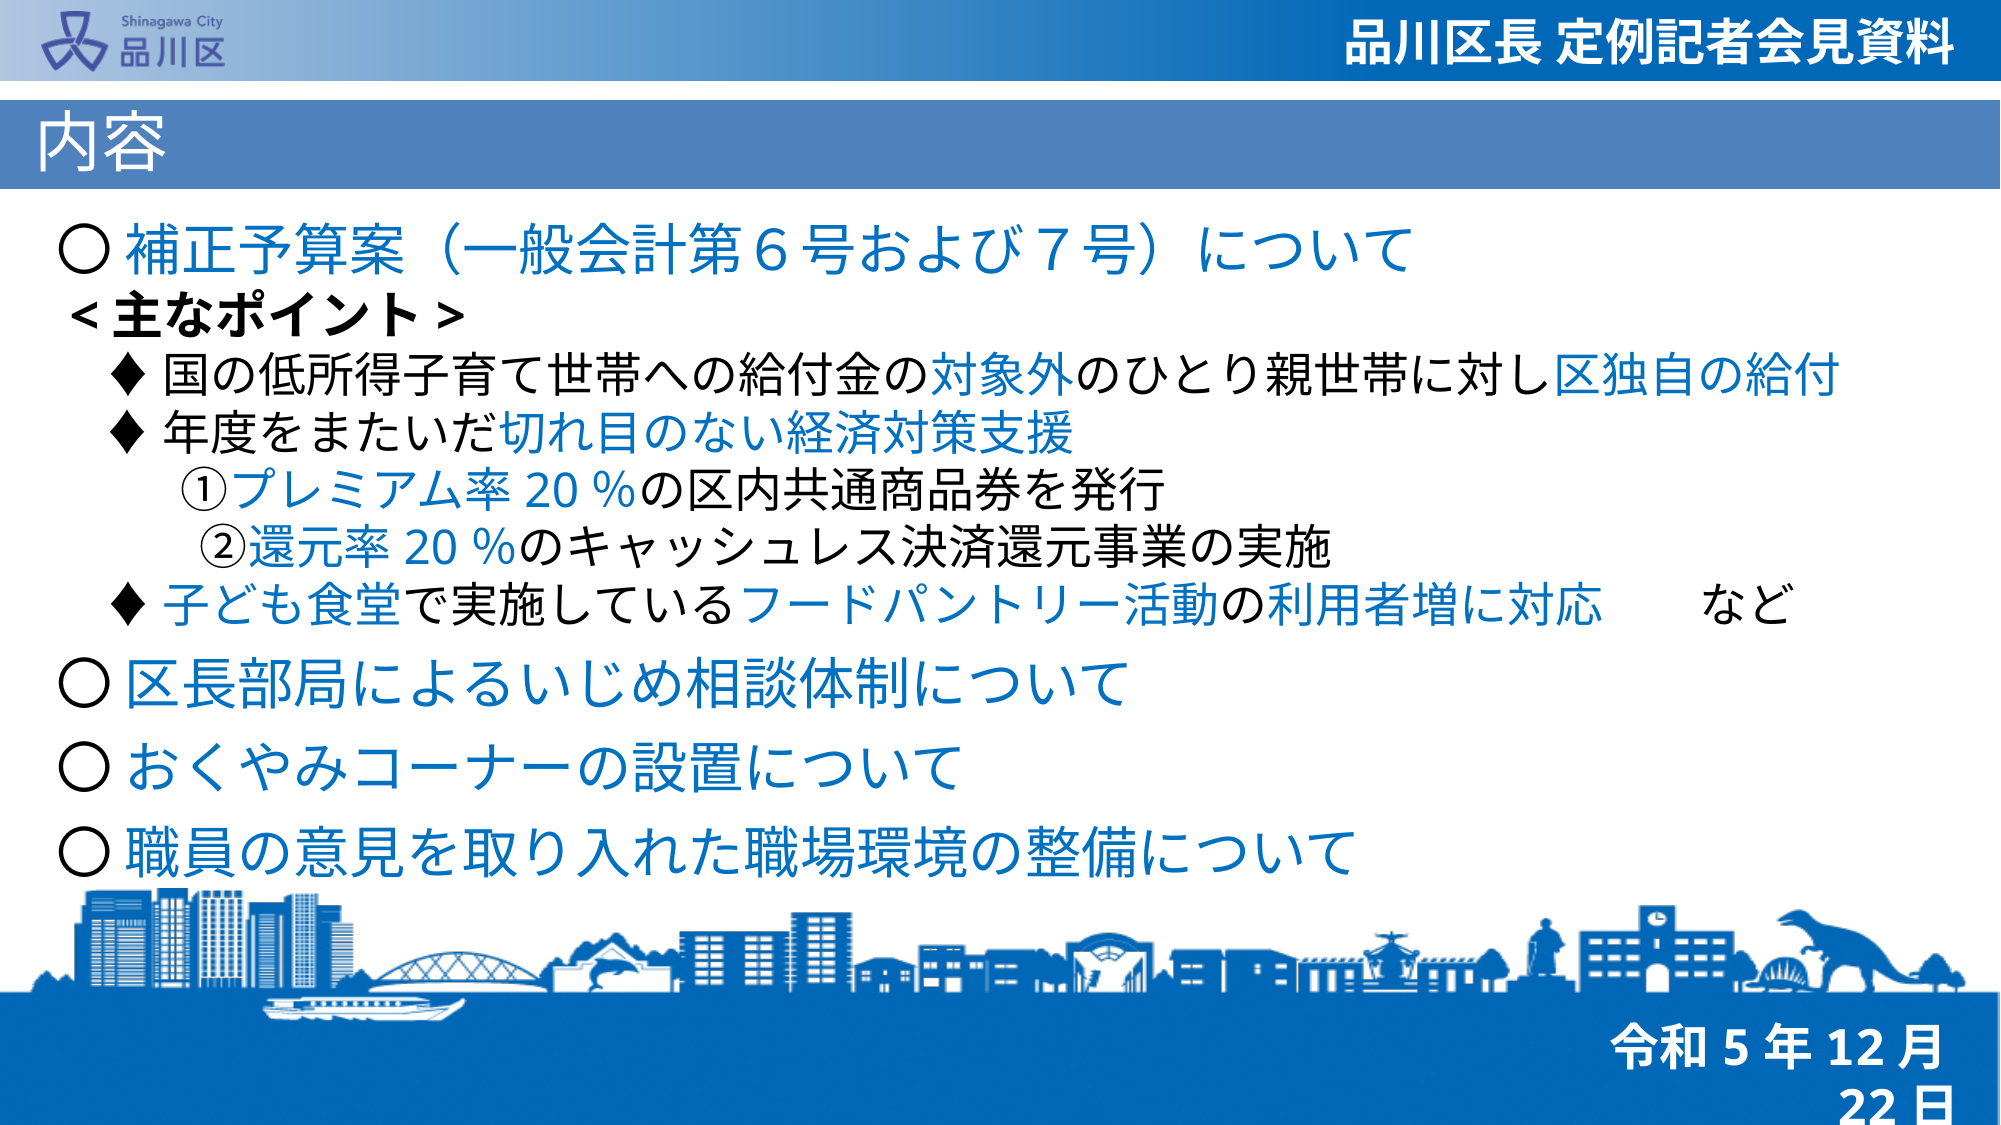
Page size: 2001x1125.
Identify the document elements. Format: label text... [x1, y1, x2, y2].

picture [0, 887, 2000, 1125]
text_box 内容 [19, 100, 1526, 188]
text_box [0, 98, 2000, 191]
text_box 〇 補正予算案（一般会計第６号および７号）について <主なポイント> ♦ 国の低所得子育て世帯への給付金の対象外のひとり親世帯に対し区独自の給付 ♦ 年度をまたいだ切れ目のない経済対策支援 ①プレミアム率20％の区内共通商品券を発行 ②還元率20％のキャッシュレス決済還元事業の実施 ♦ 子ども食堂で実施しているフードパントリー活動の利用者増に対応 など 〇 区長部局によるいじめ相談体制について 〇 おくやみコーナーの設置について 〇 職員の意見を取り入れた職場環境の整備について [41, 207, 2000, 886]
text_box 品川区長 定例記者会見資料 [1328, 10, 1991, 71]
picture [41, 11, 243, 72]
text_box [0, 0, 2000, 83]
